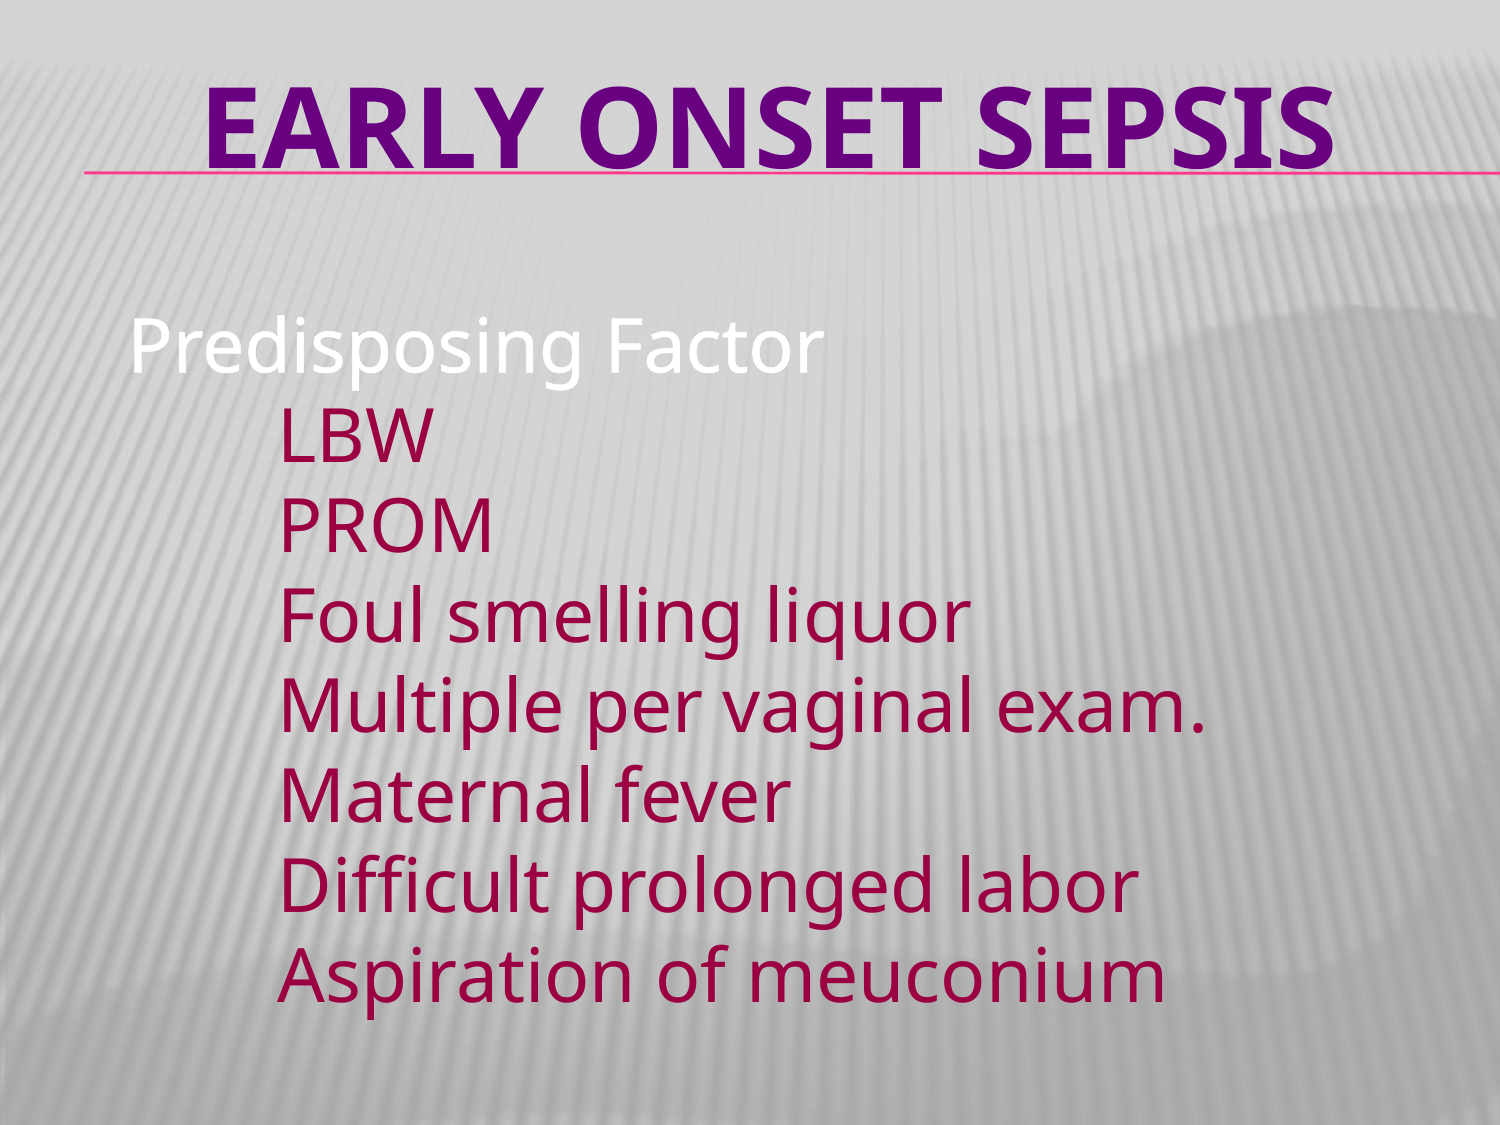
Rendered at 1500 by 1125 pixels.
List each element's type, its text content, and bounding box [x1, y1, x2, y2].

text_box Predisposing Factor LBW PROM Foul smelling liquor Multiple per vaginal exam. Maternal fever Difficult prolonged labor Aspiration of meuconium [37, 199, 1475, 1088]
text_box Early onset Sepsis [184, 48, 1354, 199]
